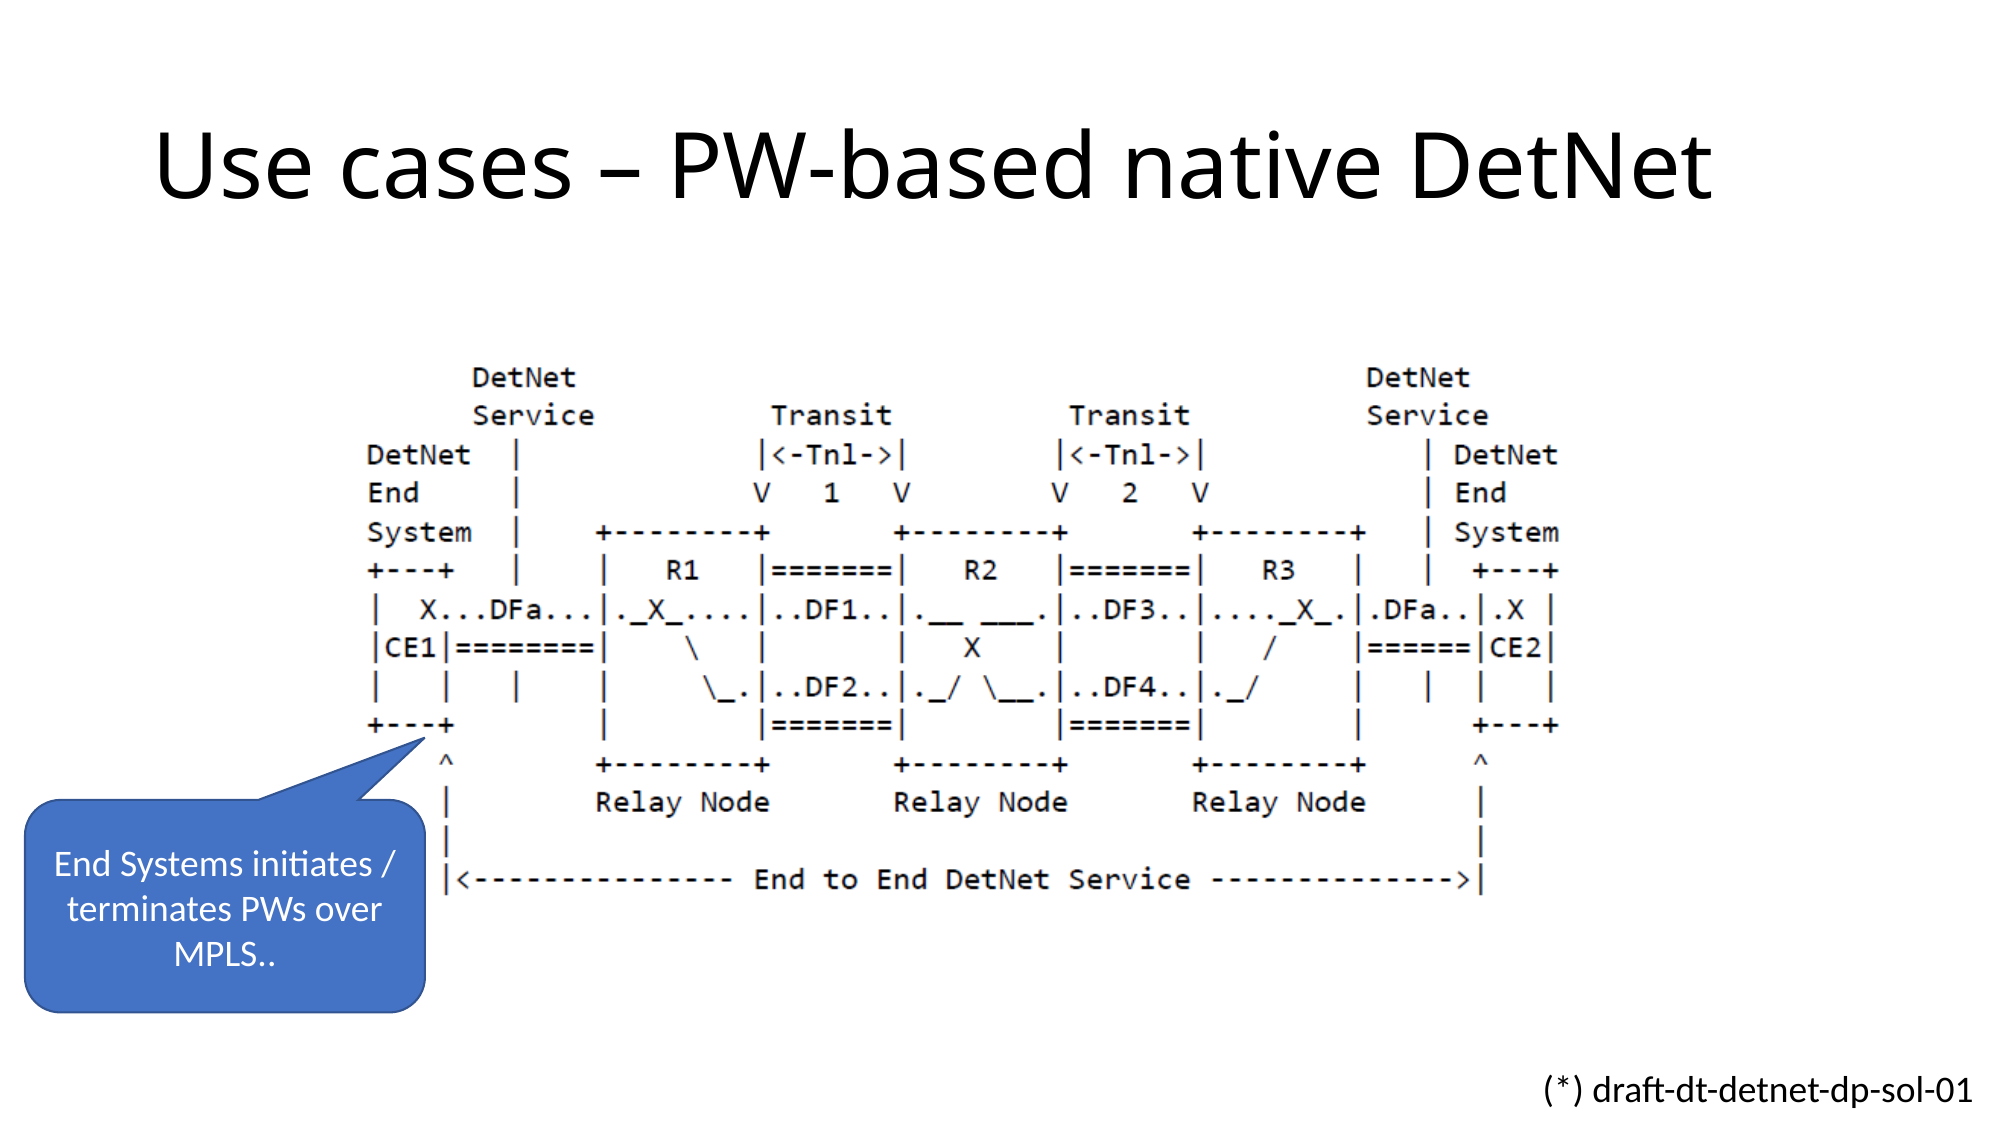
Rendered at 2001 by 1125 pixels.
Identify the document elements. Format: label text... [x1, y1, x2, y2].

text_box (*) draft-dt-detnet-dp-sol-01 [1527, 1057, 1989, 1118]
picture [362, 354, 1576, 902]
title Use cases – PW-based native DetNet [137, 59, 1863, 278]
text_box End Systems initiates / terminates PWs over MPLS.. [23, 760, 426, 1014]
